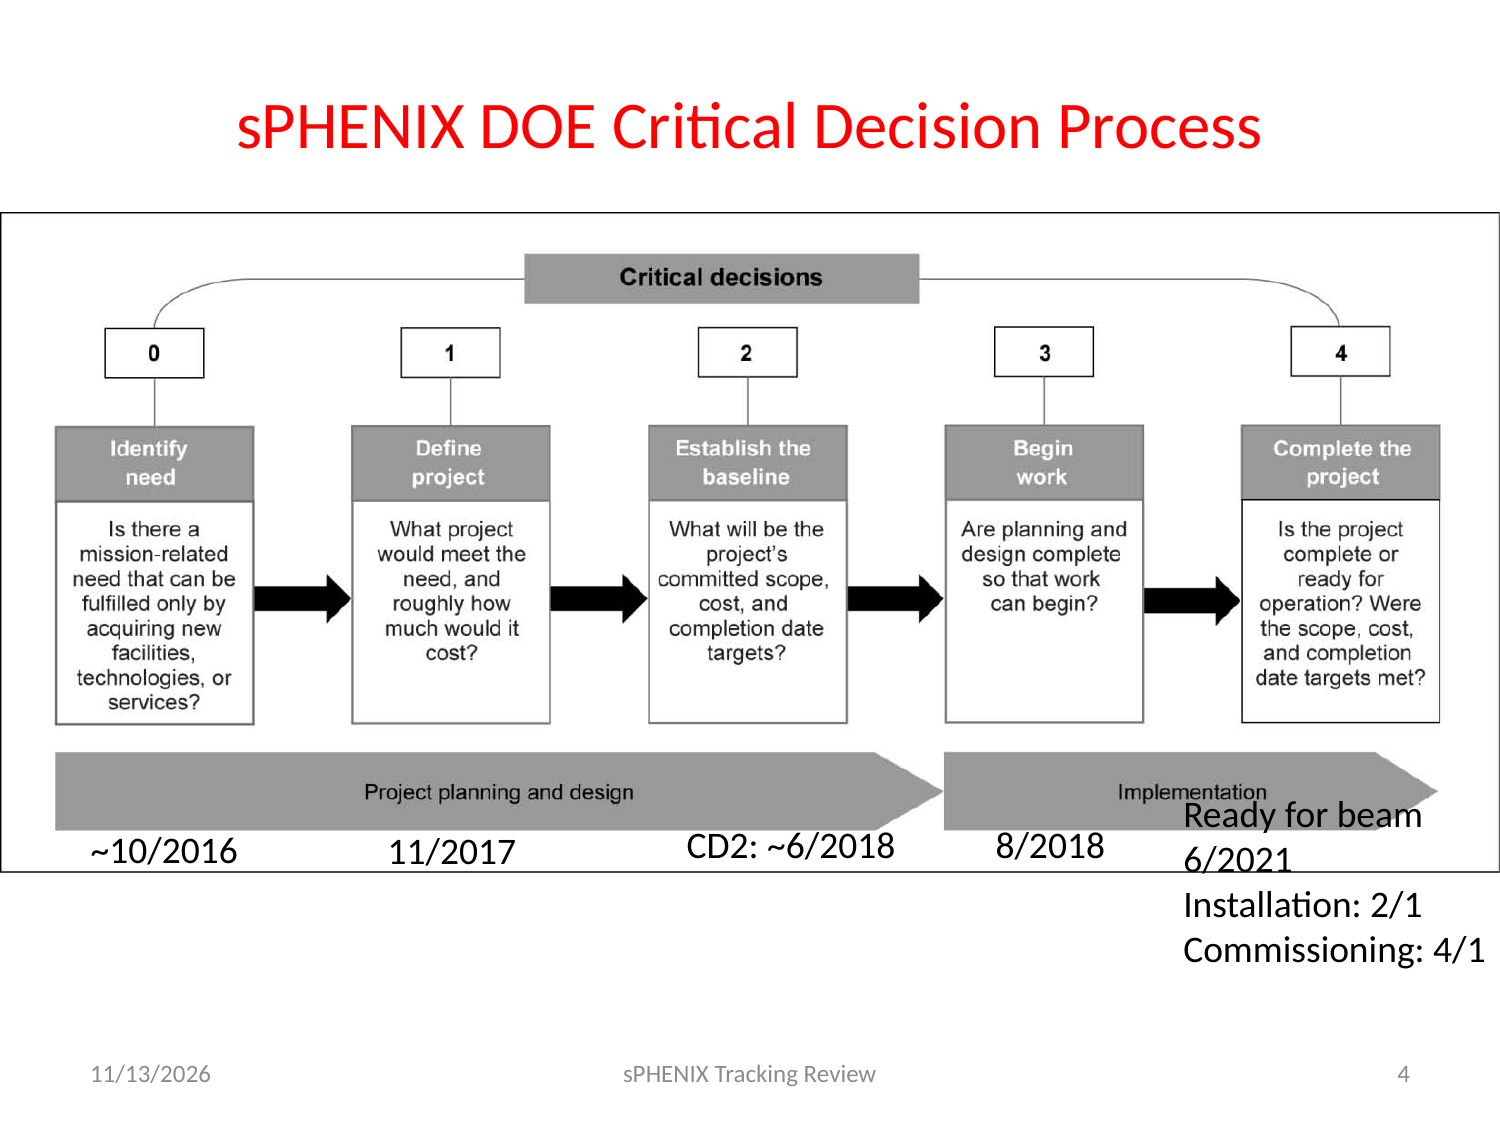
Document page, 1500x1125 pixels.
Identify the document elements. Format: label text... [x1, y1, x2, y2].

text_box Ready for beam 6/2021 Installation: 2/1 Commissioning: 4/1 [1168, 889, 1500, 978]
footer sPHENIX Tracking Review [512, 1042, 988, 1103]
picture [0, 212, 1500, 881]
slide_number 4 [1074, 1042, 1425, 1103]
title sPHENIX DOE Critical Decision Process [75, 28, 1425, 210]
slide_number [75, 1042, 425, 1103]
